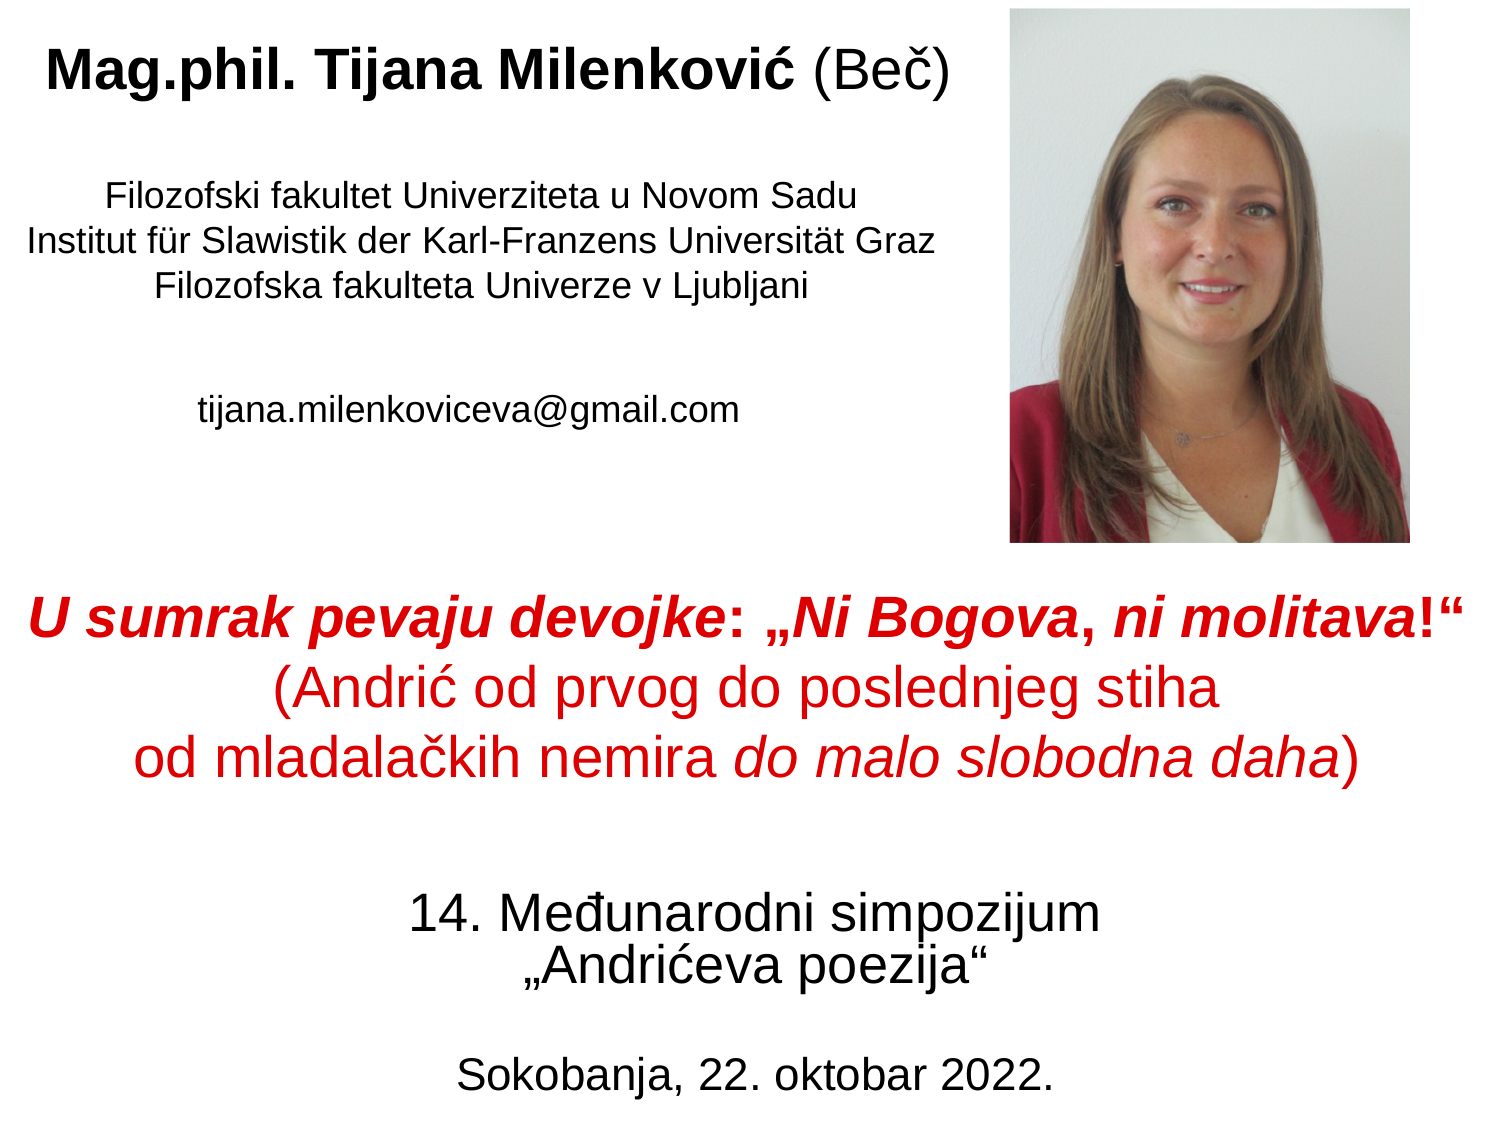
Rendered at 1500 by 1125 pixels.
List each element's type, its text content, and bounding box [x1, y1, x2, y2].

text_box 14. Međunarodni simpozijum „Andrićeva poezija“ [5, 812, 1500, 1067]
text_box Filozofski fakultet Univerziteta u Novom Sadu Institut für Slawistik der Karl-Franzens Universität Graz Filozofska fakulteta Univerze v Ljubljani [0, 164, 937, 369]
text_box U sumrak pevaju devojke: „Ni Bogova, ni molitava!“ (Andrić od prvog do poslednjeg stiha od mladalačkih nemira do malo slobodna daha) [0, 421, 1500, 902]
text_box Sokobanja, 22. oktobar 2022. [40, 1037, 1471, 1107]
text_box Mag.phil. Tijana Milenković (Beč) [0, 23, 998, 109]
picture [942, 9, 1477, 542]
text_box tijana.milenkoviceva@gmail.com [0, 377, 937, 421]
